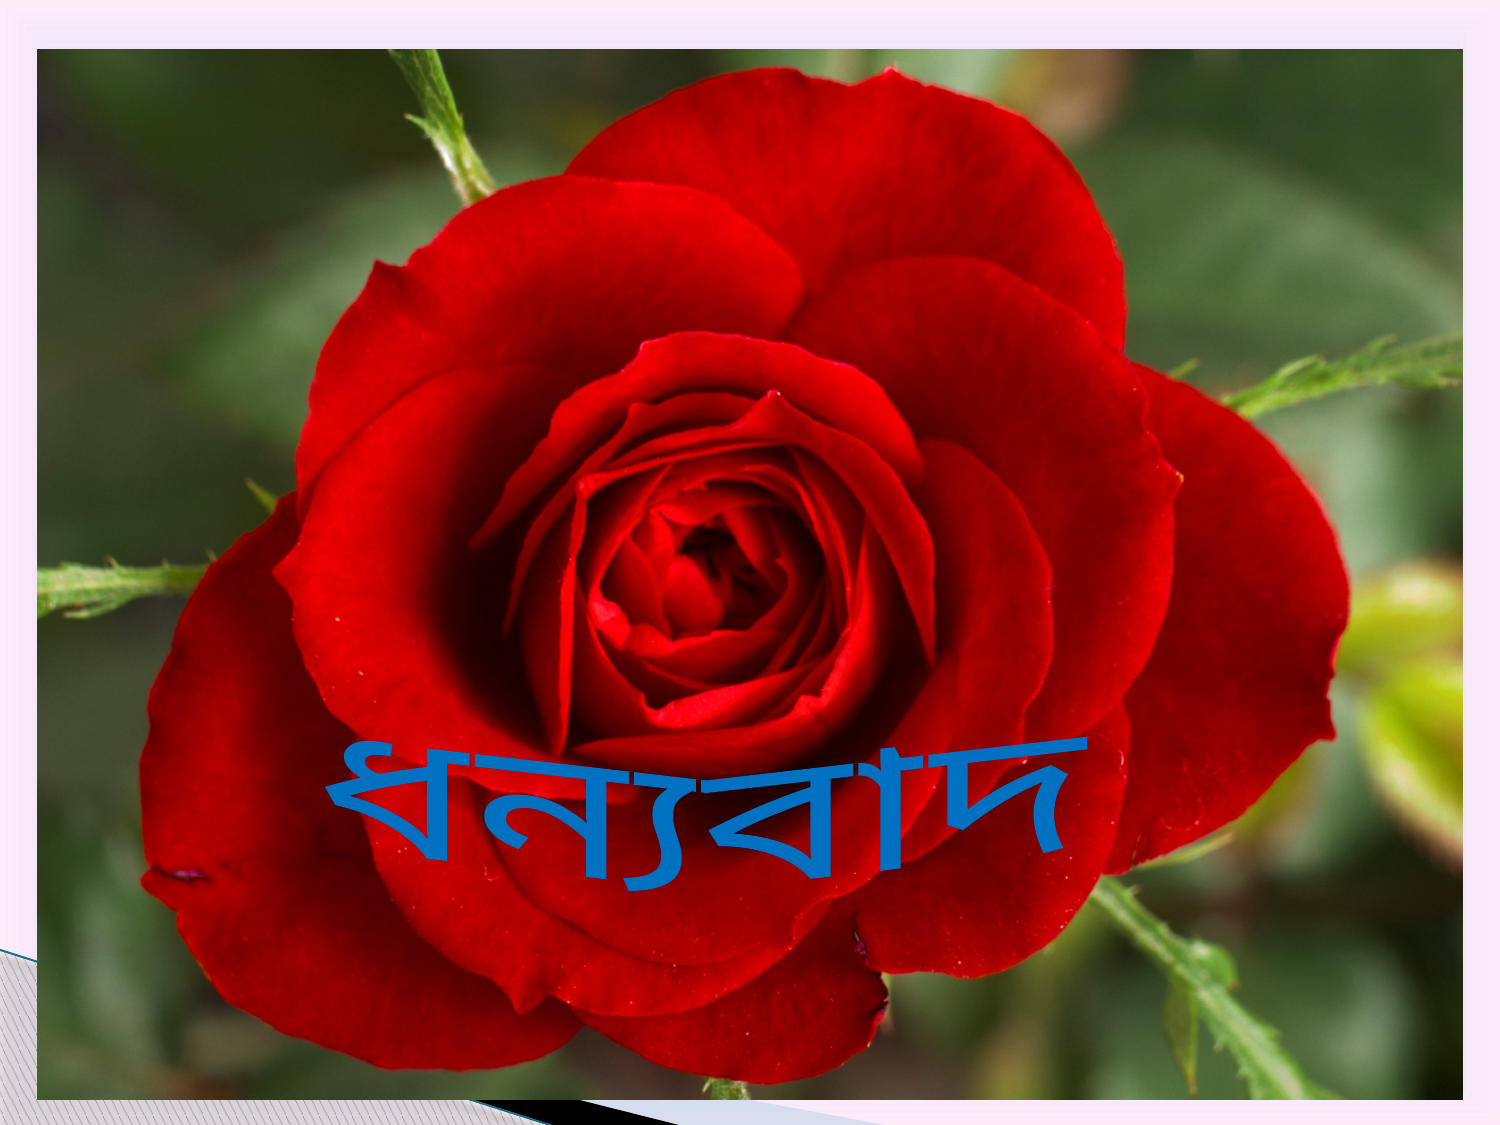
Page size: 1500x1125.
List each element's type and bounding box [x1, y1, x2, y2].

picture [37, 49, 1463, 1101]
